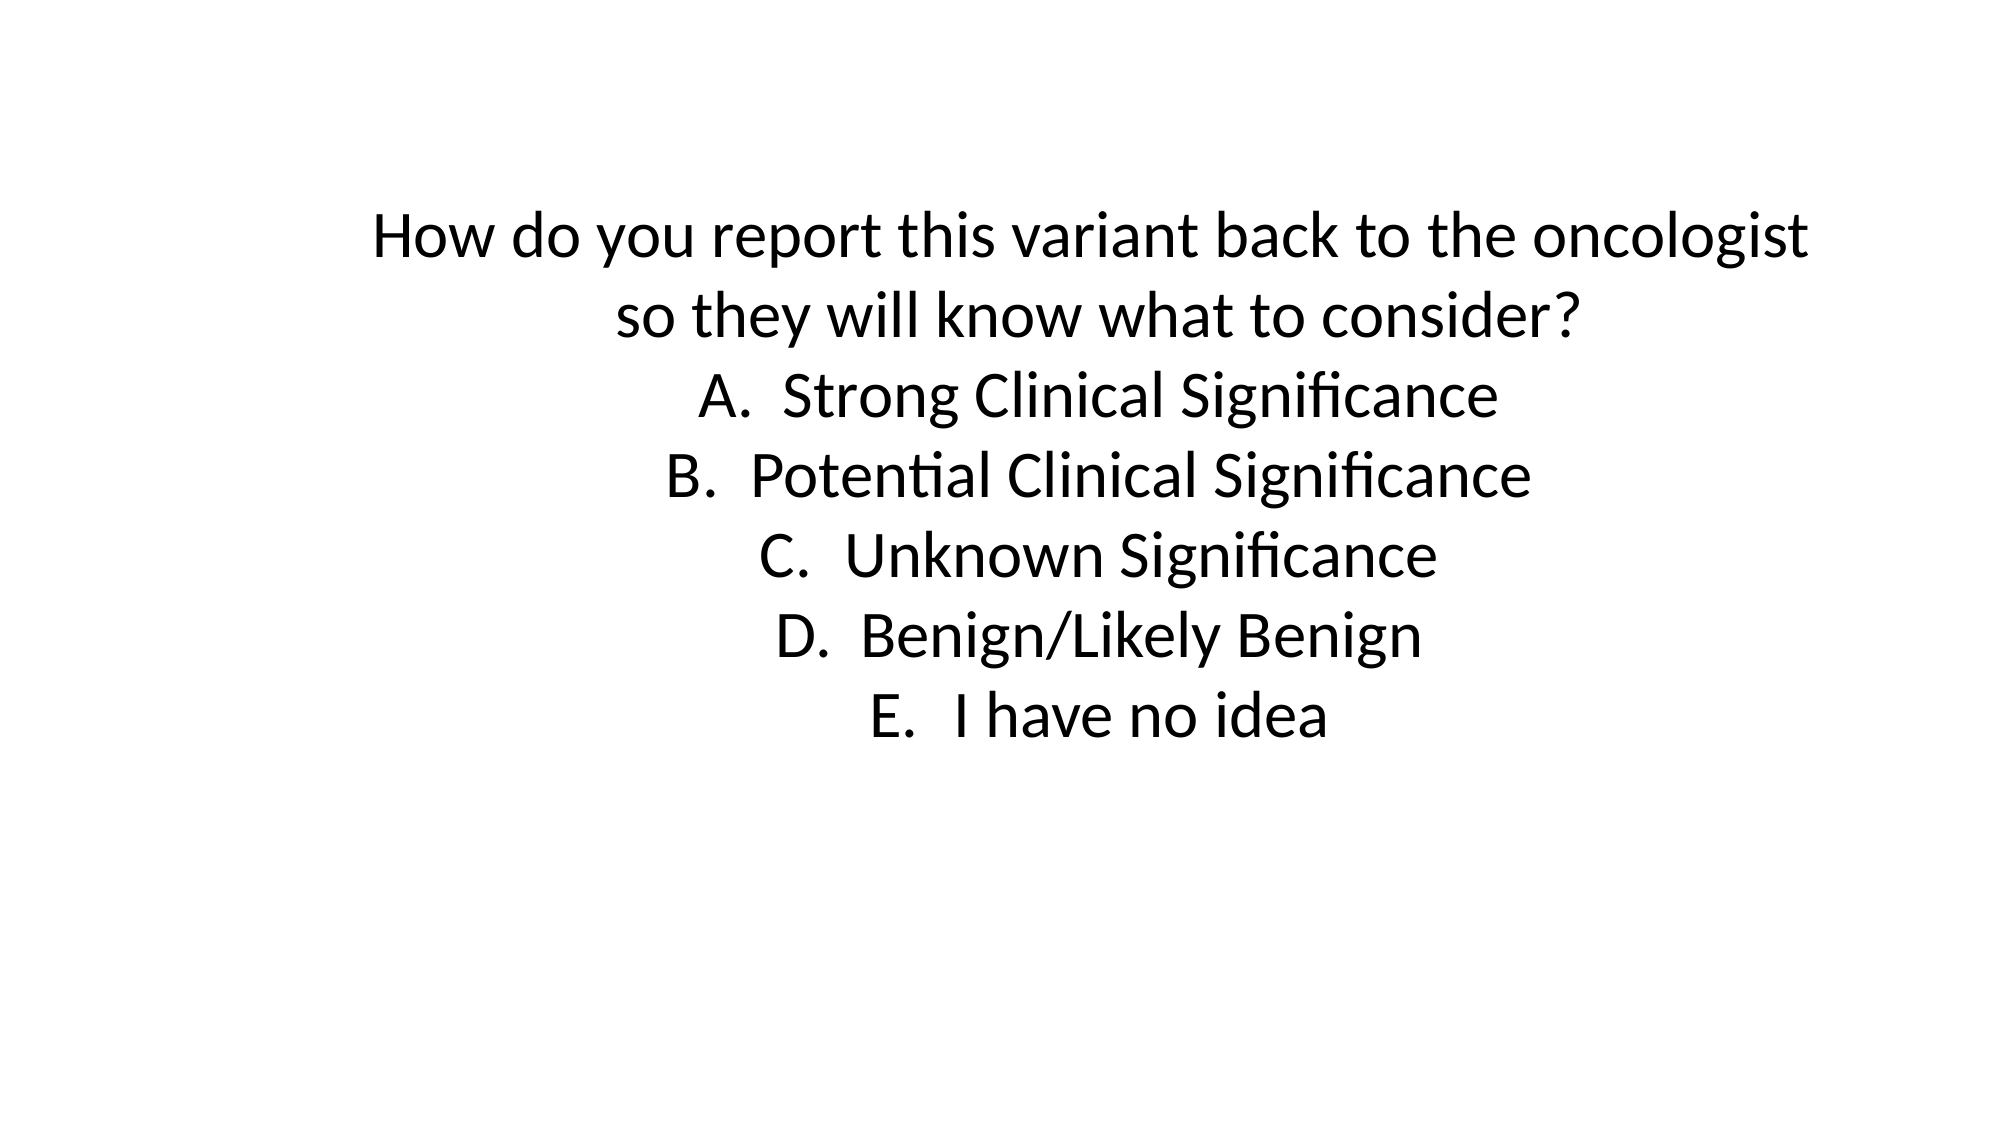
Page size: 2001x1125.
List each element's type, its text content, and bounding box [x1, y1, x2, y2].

text_box How do you report this variant back to the oncologist so they will know what to consider? Strong Clinical Significance Potential Clinical Significance Unknown Significance Benign/Likely Benign I have no idea [357, 183, 1842, 758]
